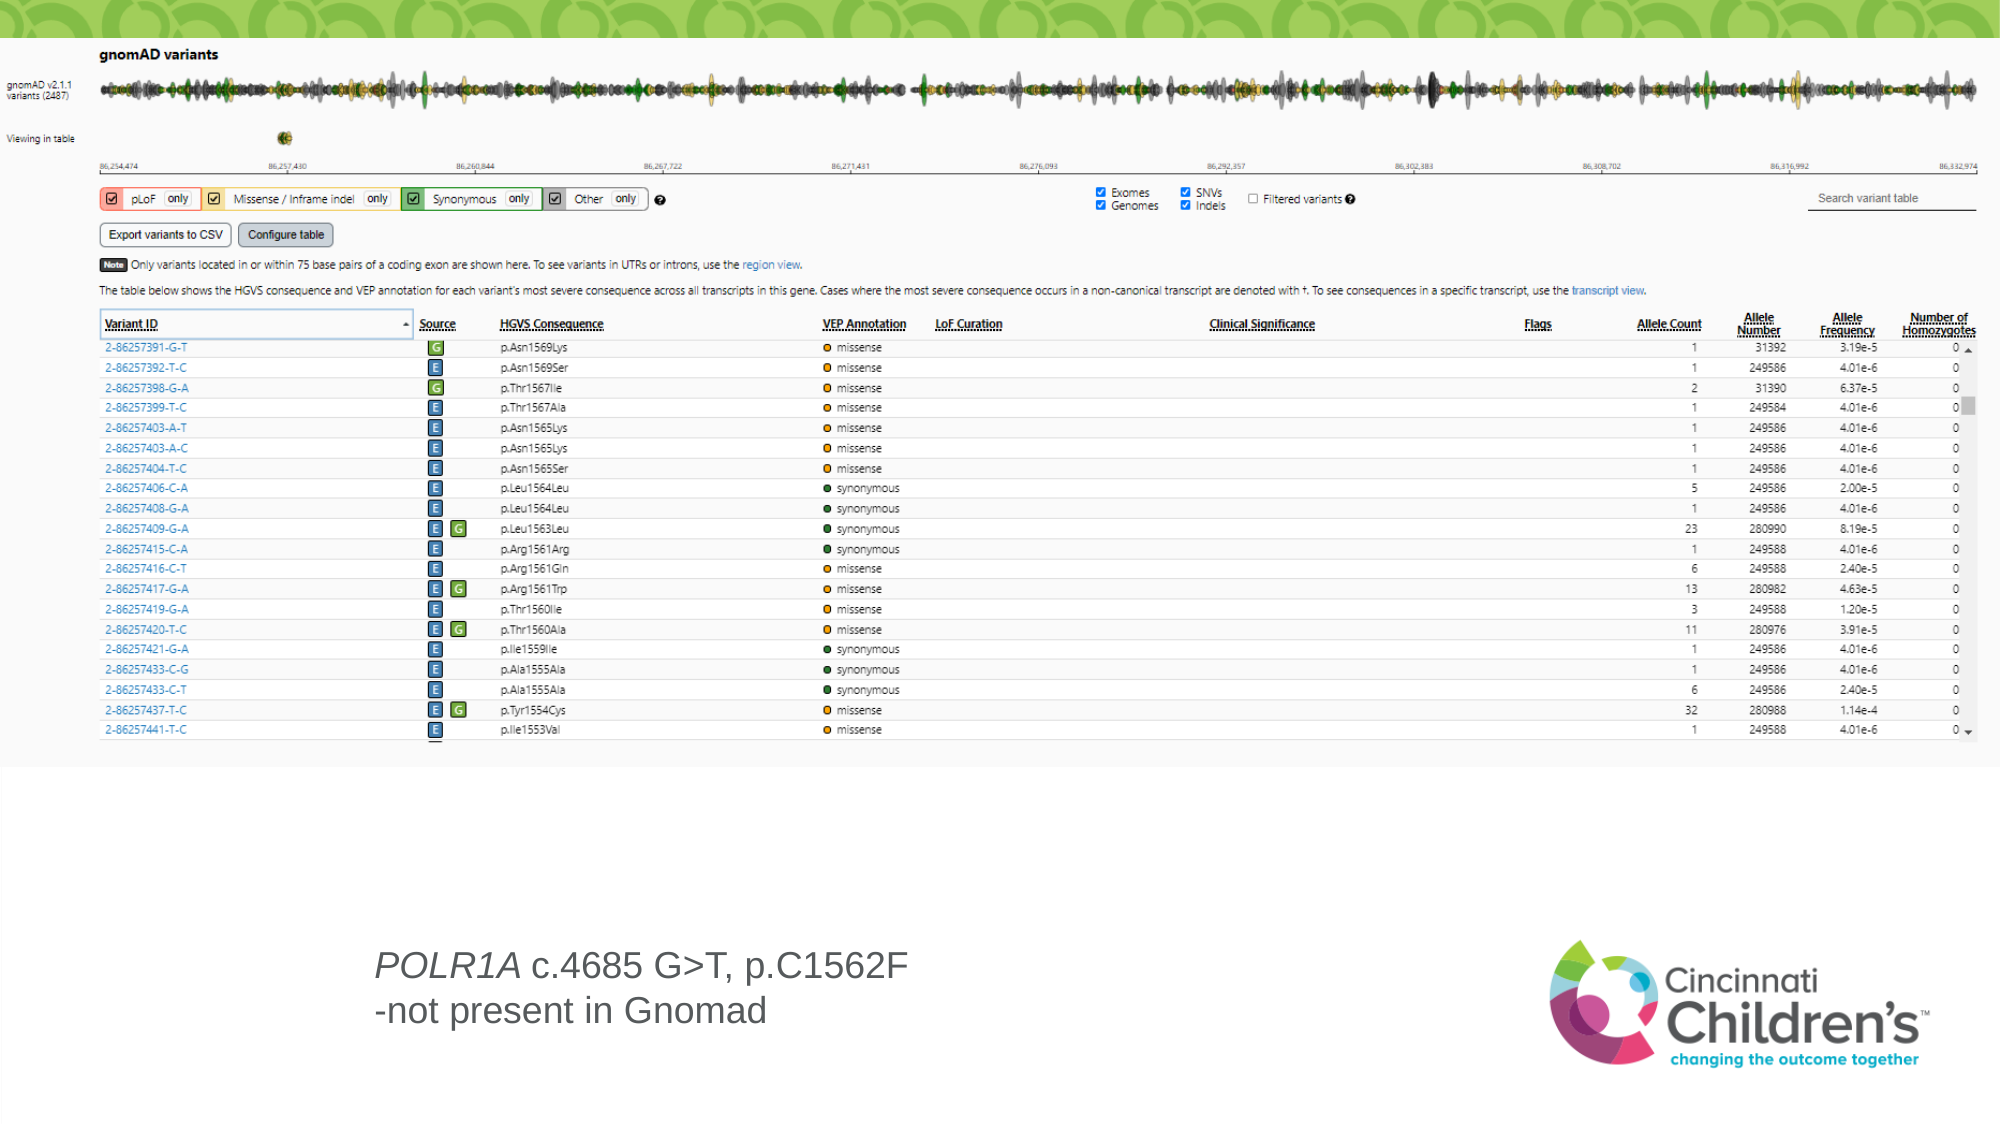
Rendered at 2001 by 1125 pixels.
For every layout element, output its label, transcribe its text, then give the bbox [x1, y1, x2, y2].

picture [0, 0, 2001, 1125]
text_box POLR1A c.4685 G>T, p.C1562F -not present in Gnomad [359, 933, 925, 1039]
